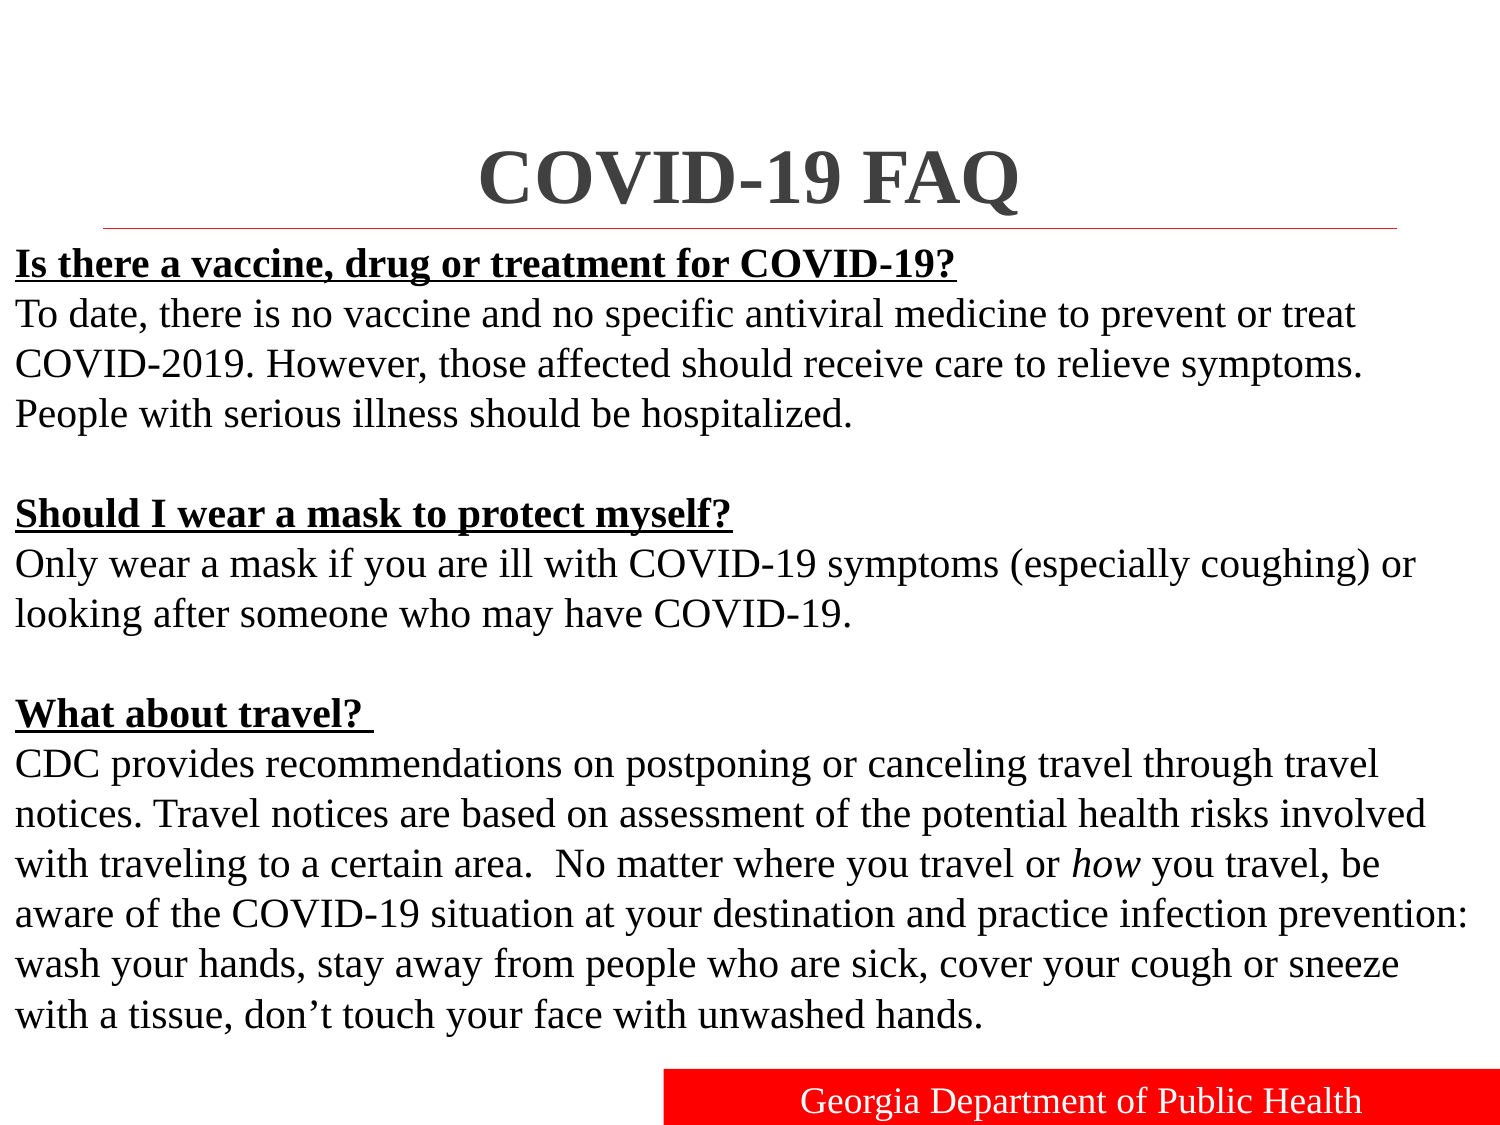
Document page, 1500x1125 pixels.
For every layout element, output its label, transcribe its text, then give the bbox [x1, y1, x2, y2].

title COVID-19 FAQ [103, 128, 1397, 228]
text_box Georgia Department of Public Health [663, 1068, 1500, 1125]
list Is there a vaccine, drug or treatment for COVID-19? To date, there is no vaccine and no specific antiviral medicine to prevent or treat COVID-2019. However, those affected should receive care to relieve symptoms. People with serious illness should be hospitalized. Should I wear a mask to protect myself? Only wear a mask if you are ill with COVID-19 symptoms (especially coughing) or looking after someone who may have COVID-19. What about travel? CDC provides recommendations on postponing or canceling travel through travel notices. Travel notices are based on assessment of the potential health risks involved with traveling to a certain area. No matter where you travel or how you travel, be aware of the COVID-19 situation at your destination and practice infection prevention: wash your hands, stay away from people who are sick, cover your cough or sneeze with a tissue, don’t touch your face with unwashed hands. [0, 228, 1500, 957]
